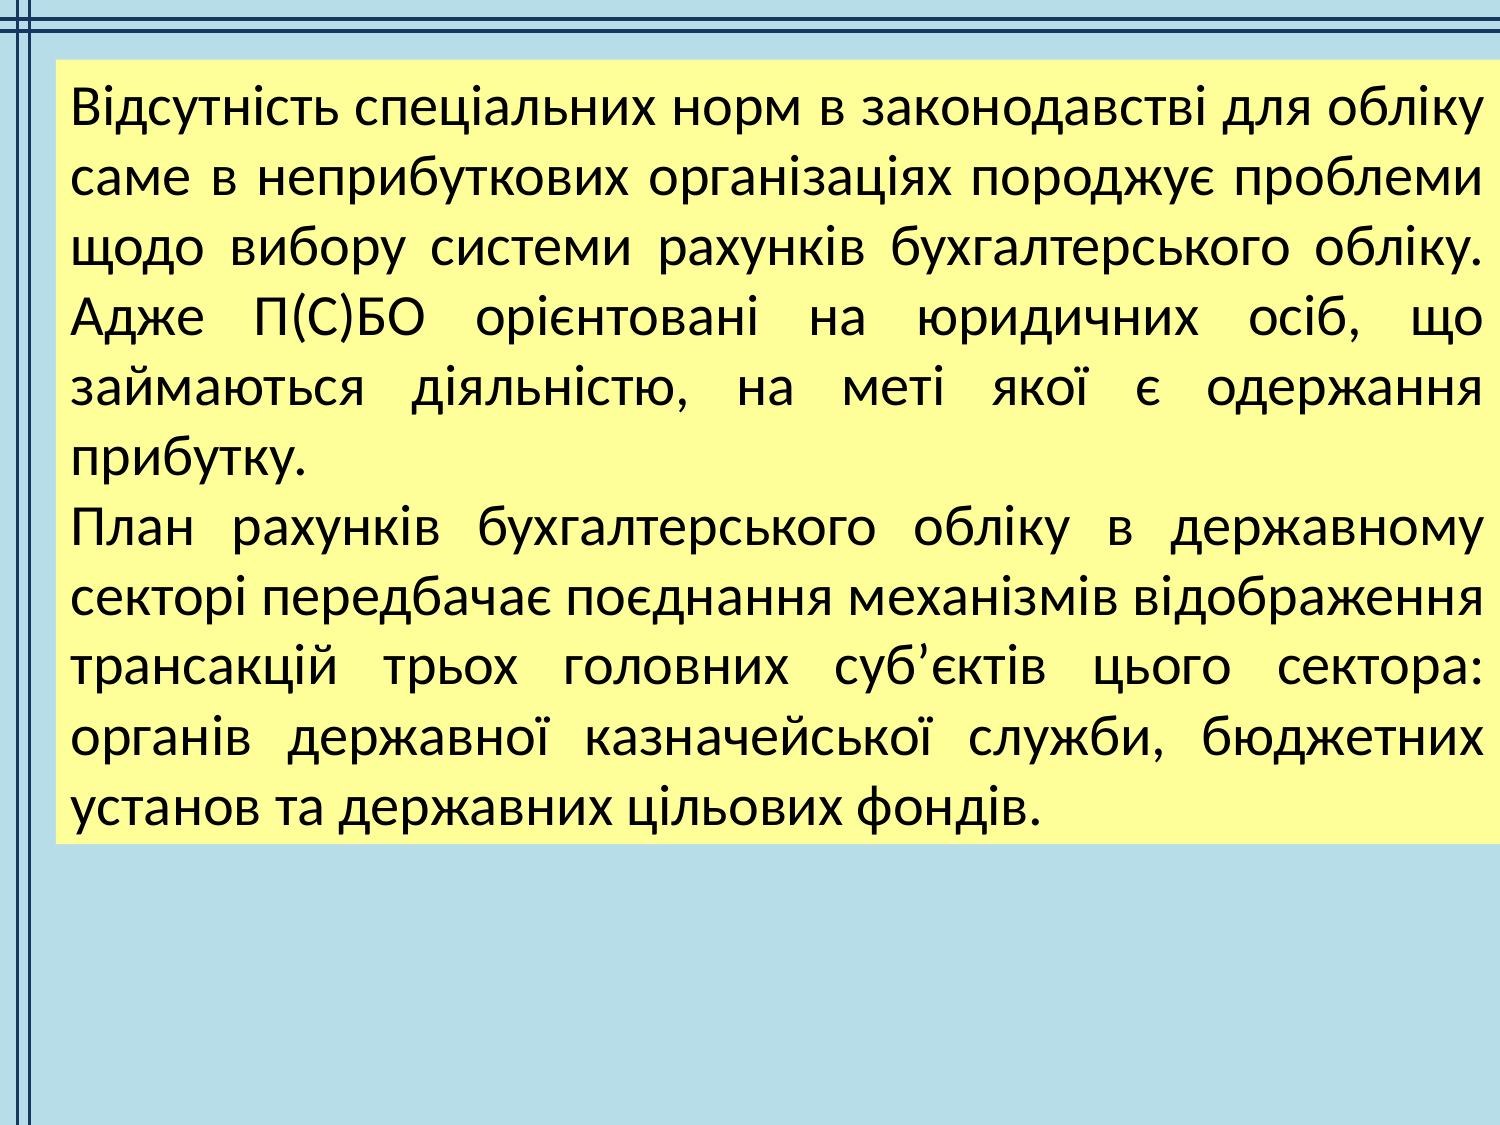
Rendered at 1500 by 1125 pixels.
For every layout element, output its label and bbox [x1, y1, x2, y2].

text_box [0, 0, 1500, 1125]
